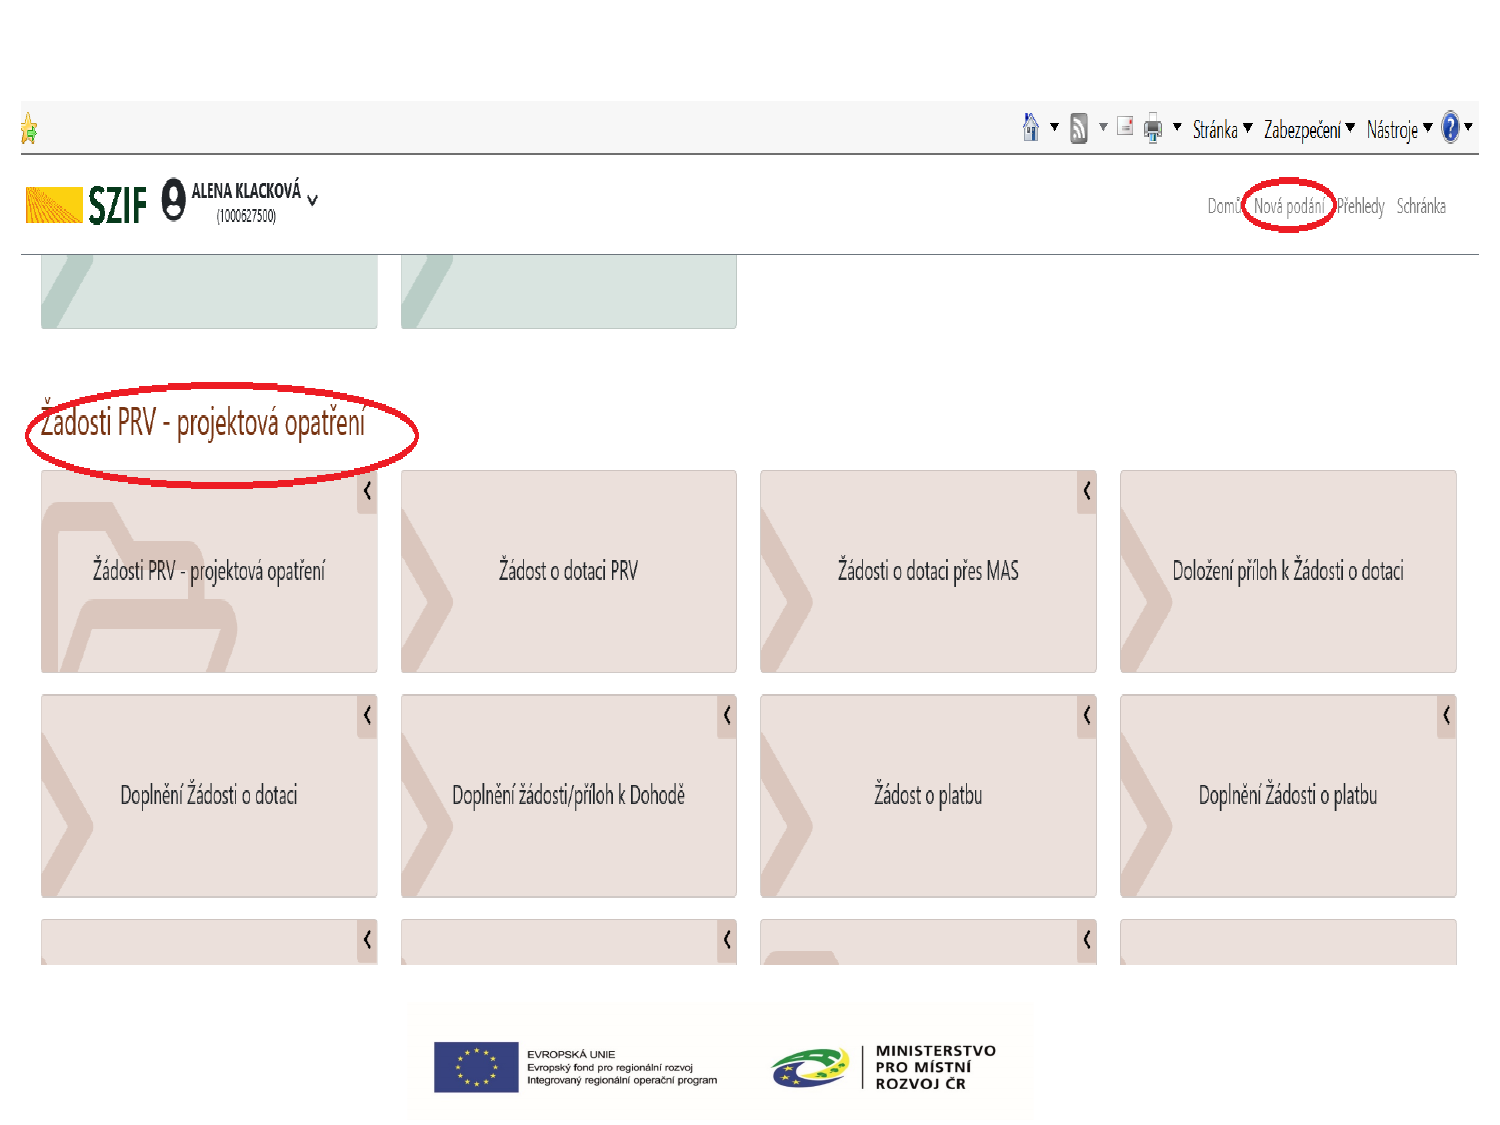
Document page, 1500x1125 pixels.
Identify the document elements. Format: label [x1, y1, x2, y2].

picture [407, 1002, 1034, 1120]
picture [21, 101, 1479, 965]
